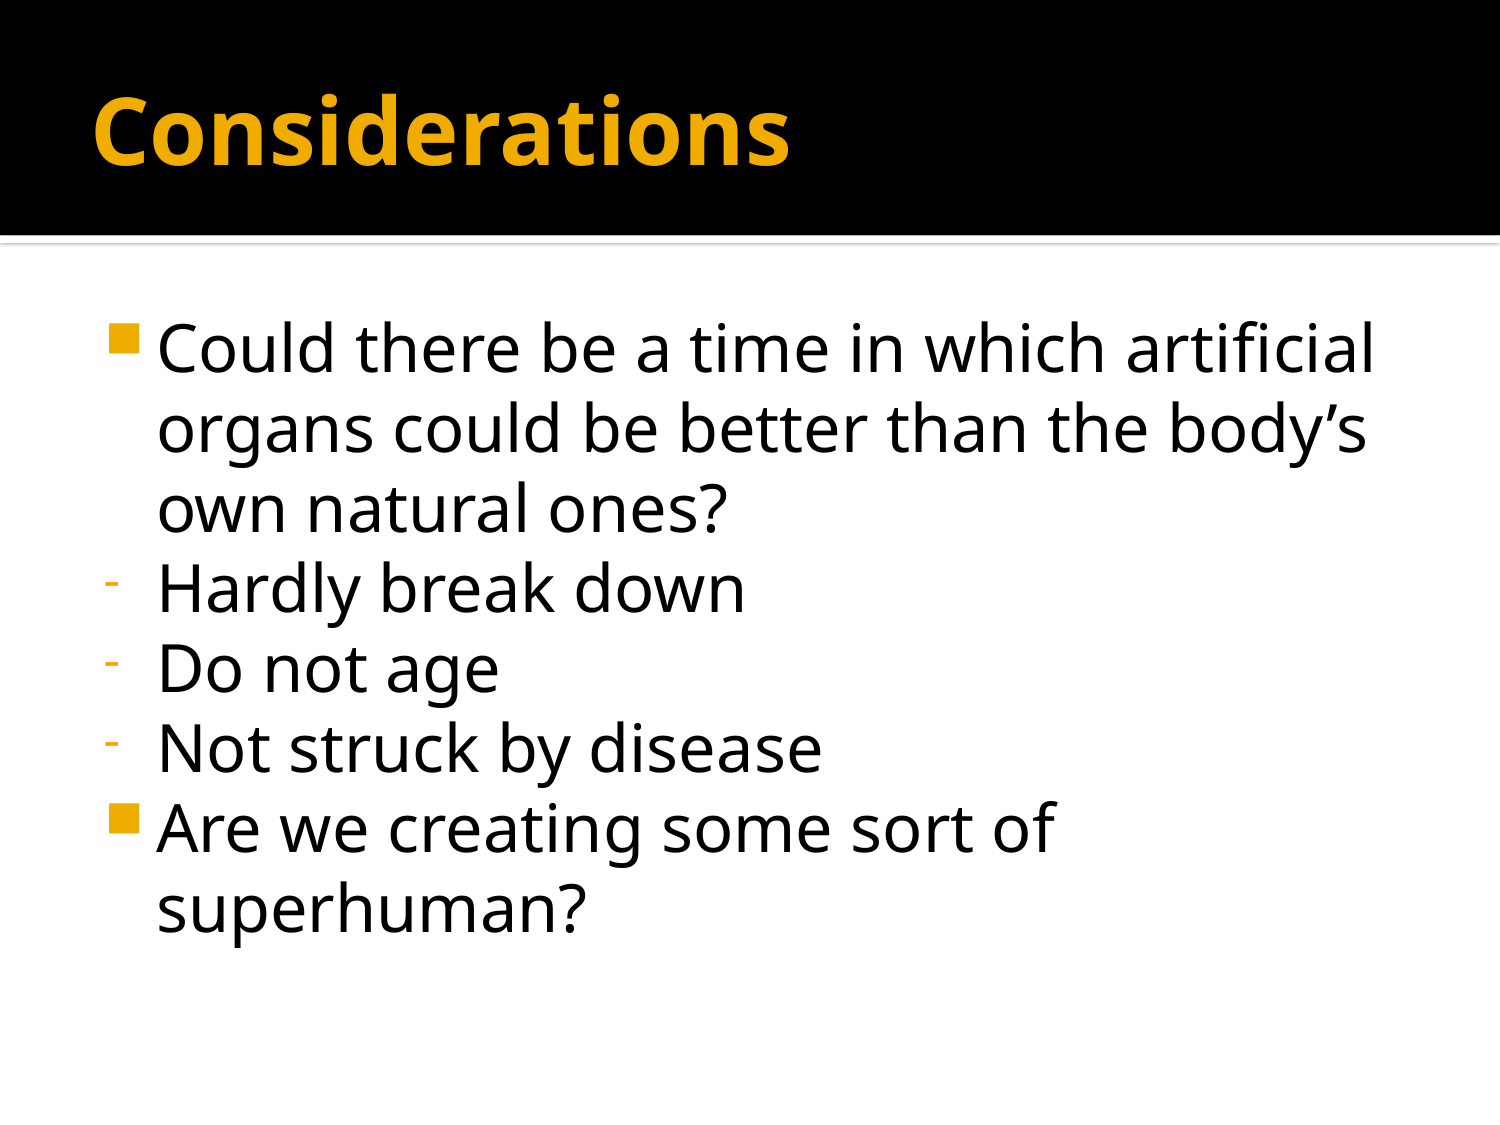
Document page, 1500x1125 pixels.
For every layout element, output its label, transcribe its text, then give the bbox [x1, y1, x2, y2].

title Considerations [75, 25, 1425, 231]
list Could there be a time in which artificial organs could be better than the body’s own natural ones? Hardly break down Do not age Not struck by disease Are we creating some sort of superhuman? [75, 291, 1425, 1050]
